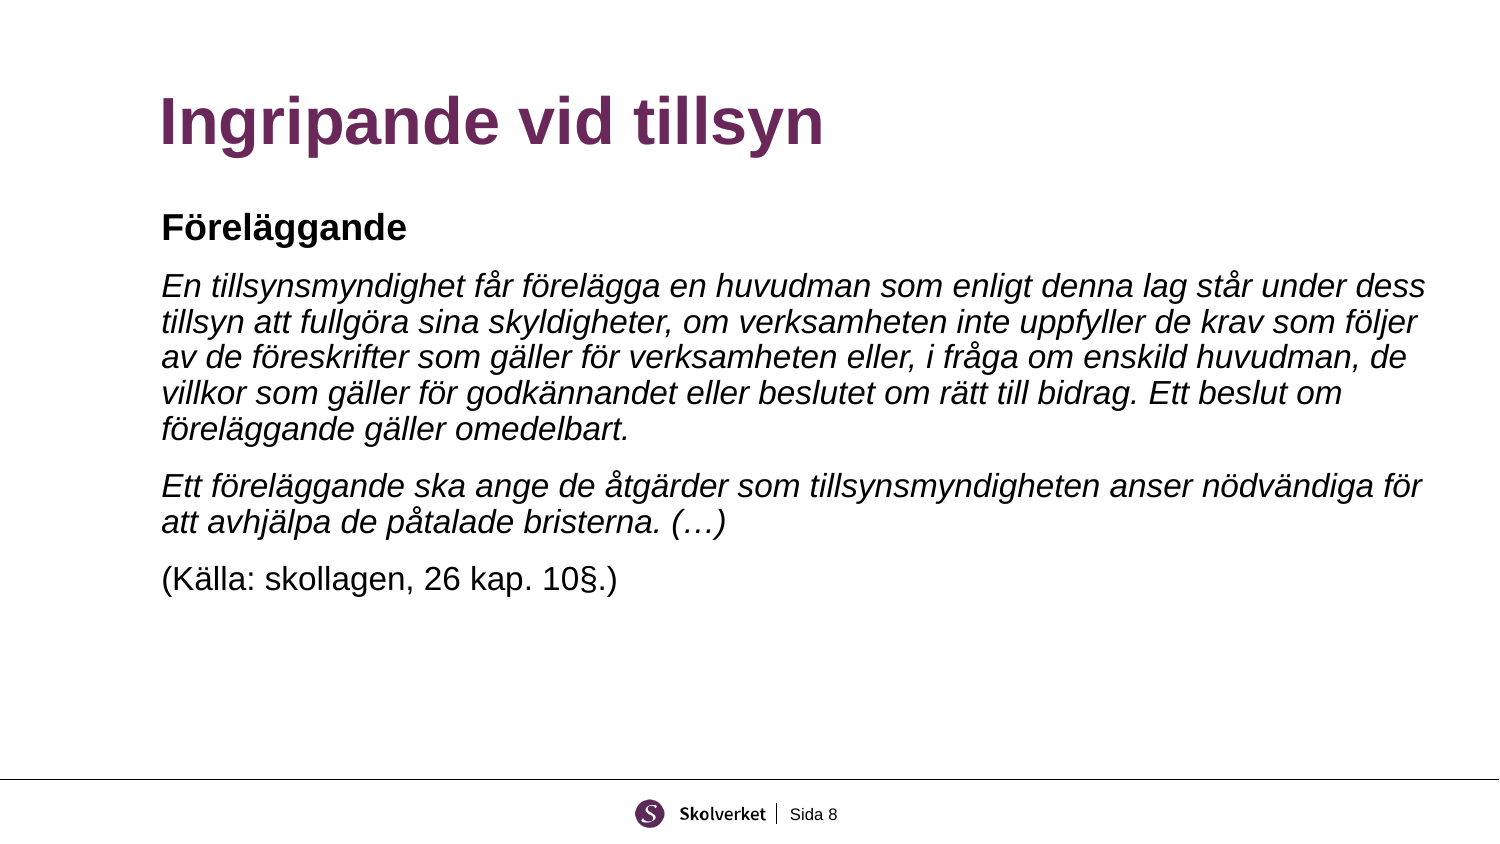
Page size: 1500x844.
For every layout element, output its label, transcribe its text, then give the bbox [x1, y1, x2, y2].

picture [635, 799, 766, 828]
list Föreläggande En tillsynsmyndighet får förelägga en huvudman som enligt denna lag står under dess tillsyn att fullgöra sina skyldigheter, om verksamheten inte uppfyller de krav som följer av de föreskrifter som gäller för verksamheten eller, i fråga om enskild huvudman, de villkor som gäller för godkännandet eller beslutet om rätt till bidrag. Ett beslut om föreläggande gäller omedelbart. Ett föreläggande ska ange de åtgärder som tillsynsmyndigheten anser nödvändiga för att avhjälpa de påtalade bristerna. (…) (Källa: skollagen, 26 kap. 10§.) [161, 195, 1467, 734]
title Ingripande vid tillsyn [159, 71, 1375, 173]
